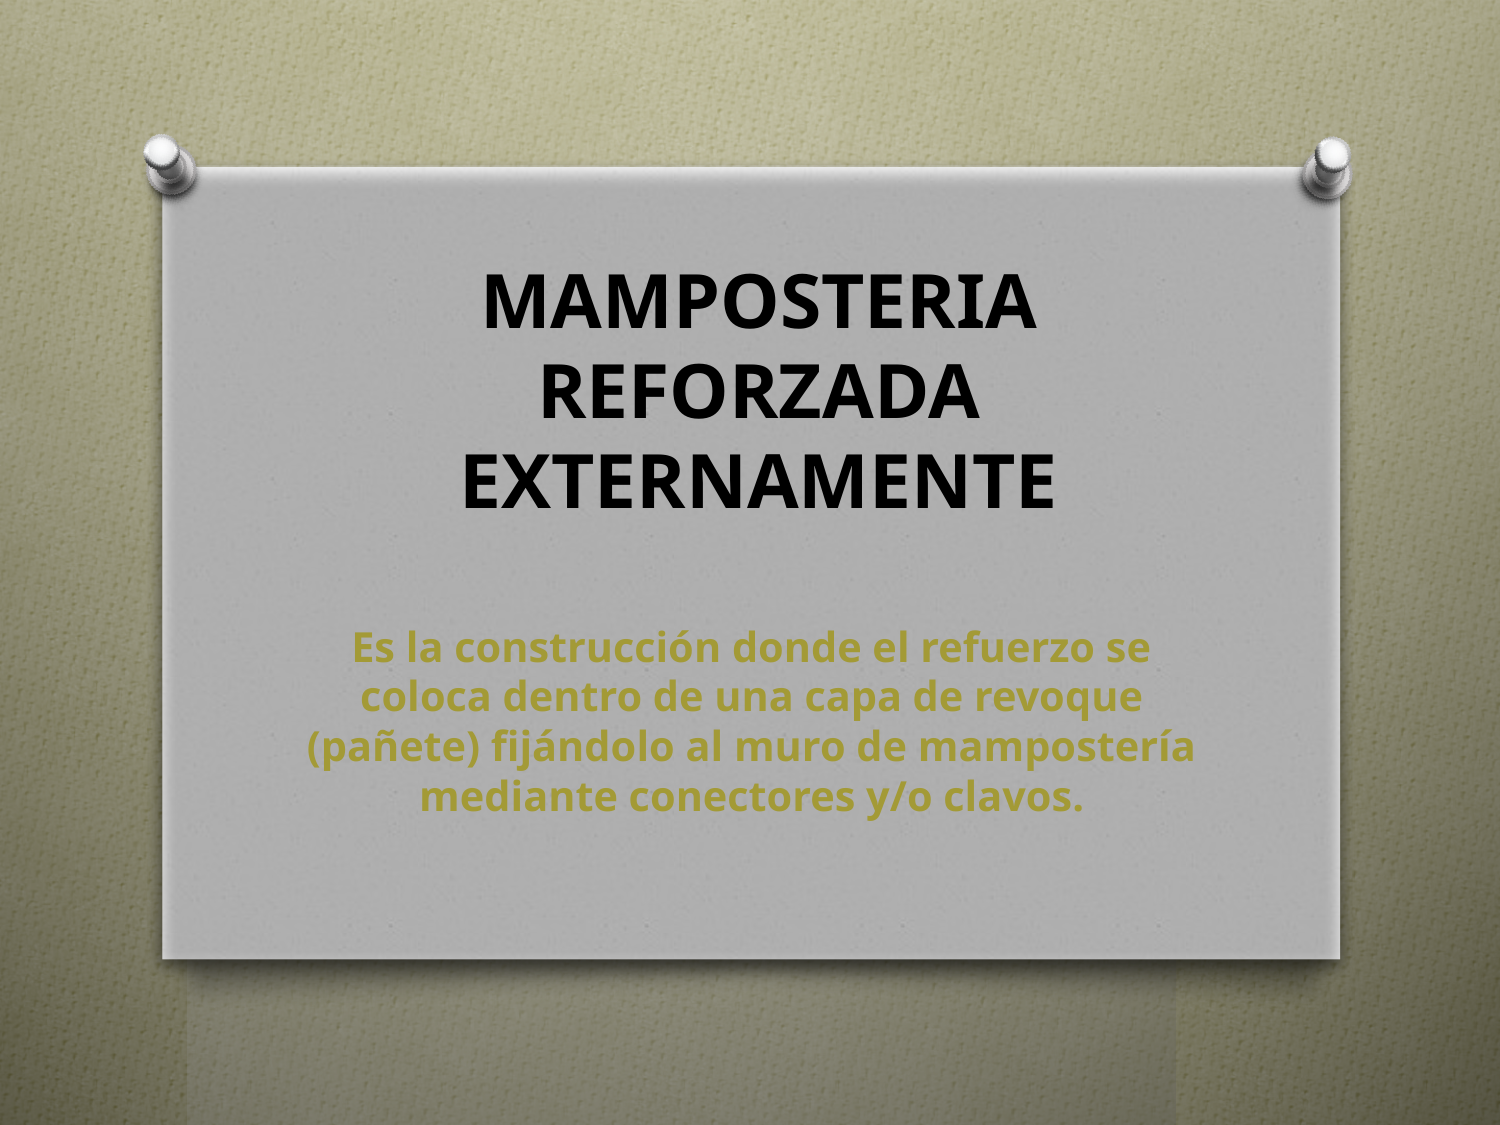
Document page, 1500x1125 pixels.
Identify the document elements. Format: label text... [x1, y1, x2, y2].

title MAMPOSTERIA REFORZADA EXTERNAMENTE [289, 231, 1229, 532]
picture [112, 100, 235, 224]
picture [1274, 109, 1396, 230]
subtitle Es la construcción donde el refuerzo se coloca dentro de una capa de revoque (pañete) fijándolo al muro de mampostería mediante conectores y/o clavos. [283, 612, 1221, 863]
